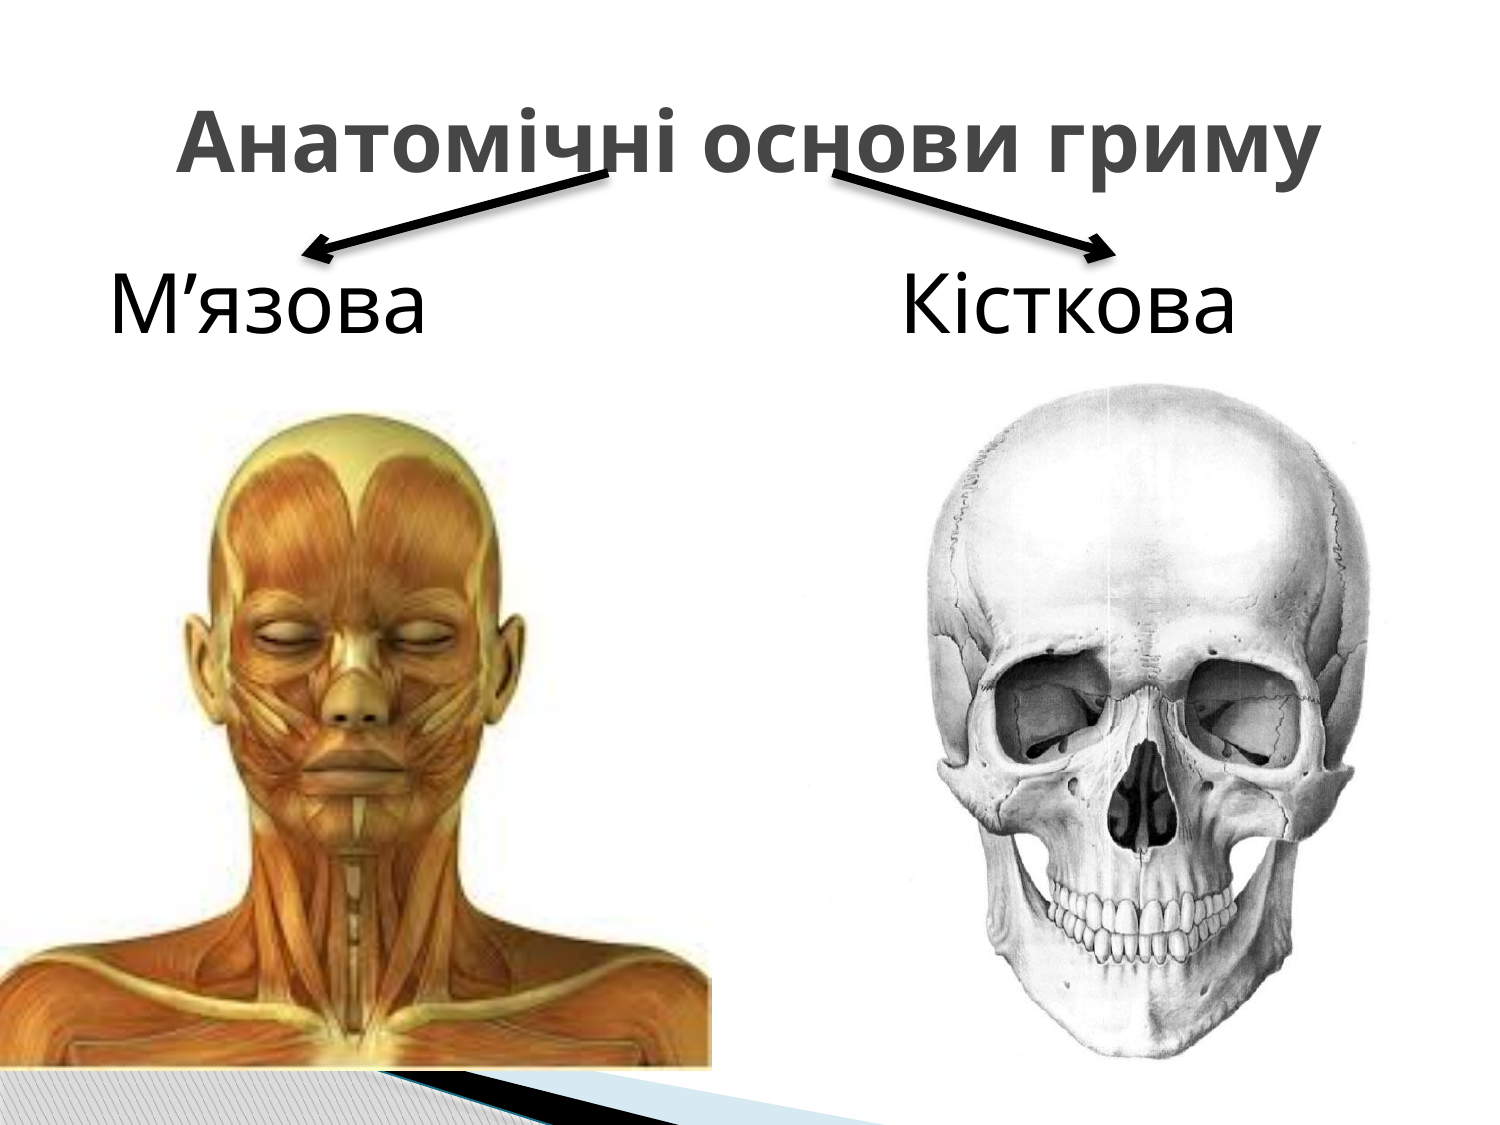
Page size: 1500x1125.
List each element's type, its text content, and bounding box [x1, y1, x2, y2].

picture [779, 361, 1500, 1083]
title Анатомічні основи гриму [75, 45, 1425, 233]
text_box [832, 172, 1117, 256]
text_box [300, 172, 609, 256]
list М’язова Кісткова [75, 243, 1425, 986]
picture [0, 361, 713, 1071]
